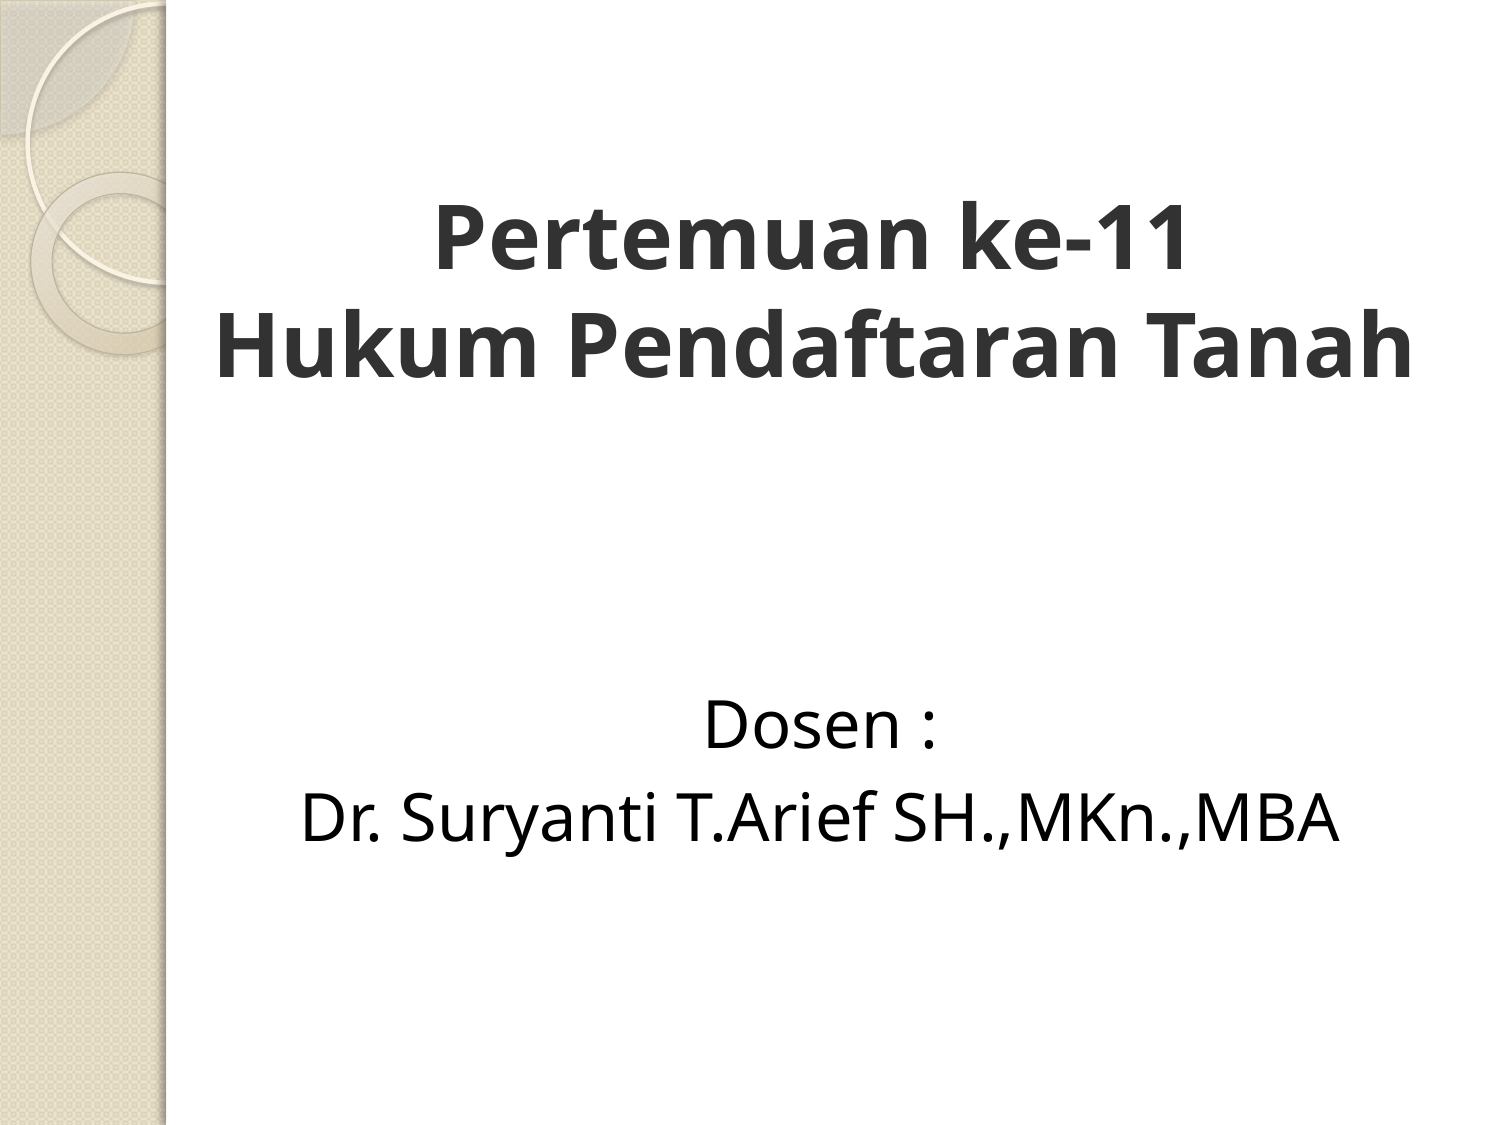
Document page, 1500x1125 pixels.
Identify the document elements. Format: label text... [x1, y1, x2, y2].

list Dosen : Dr. Suryanti T.Arief SH.,MKn.,MBA [162, 675, 1466, 1025]
title Pertemuan ke-11 Hukum Pendaftaran Tanah [162, 112, 1466, 463]
